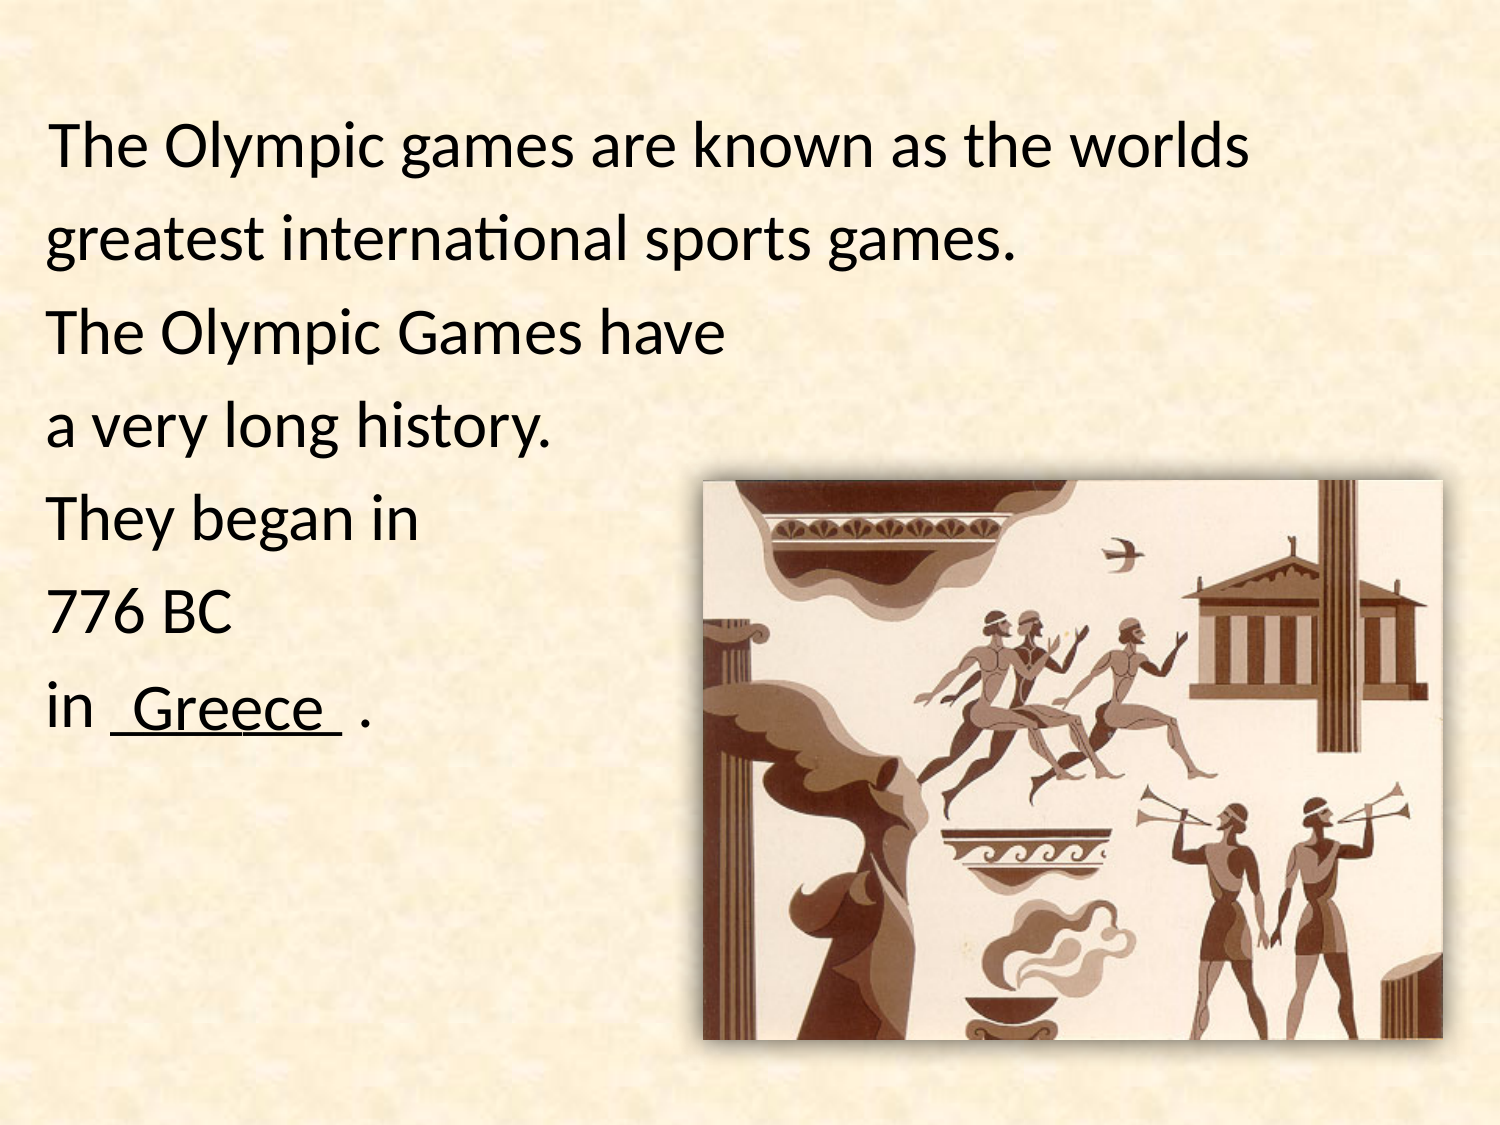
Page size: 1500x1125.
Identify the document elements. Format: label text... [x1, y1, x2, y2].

picture [702, 480, 1443, 1040]
list The Olympic games are known as the worlds greatest international sports games. The Olympic Games have a very long history. They began in 776 BC in _______ . [0, 0, 1500, 1125]
text_box Greece [117, 656, 341, 751]
